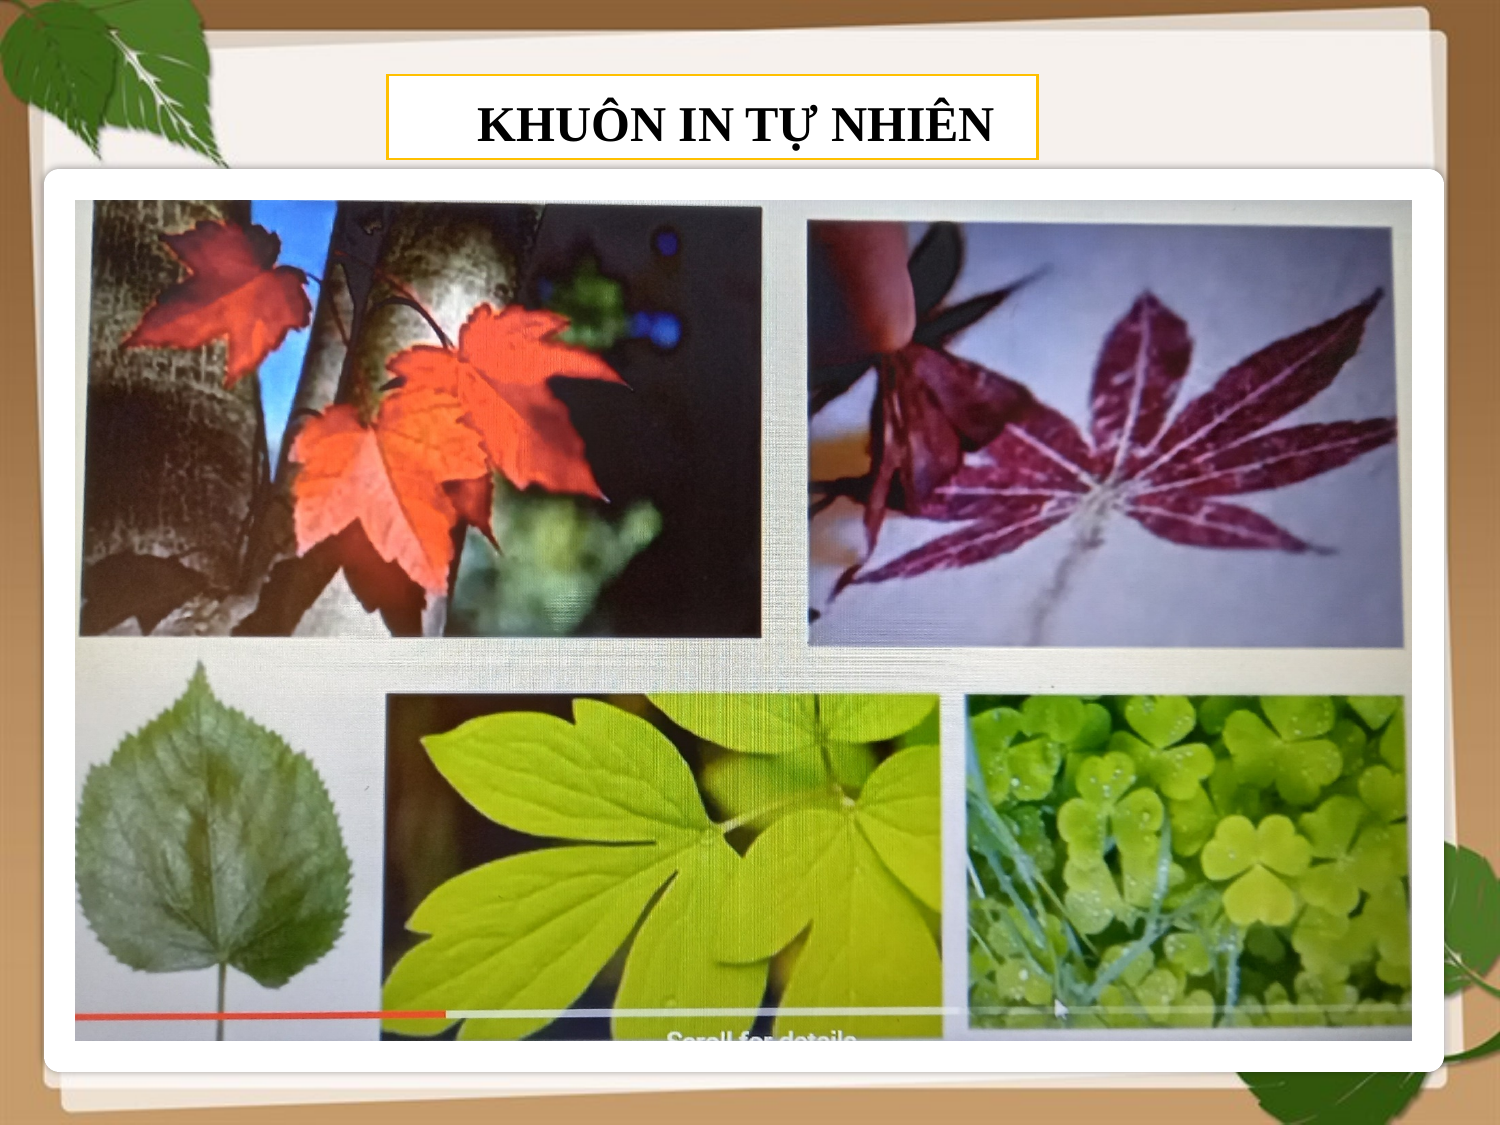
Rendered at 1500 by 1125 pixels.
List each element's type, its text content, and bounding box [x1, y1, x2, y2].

text_box KHUÔN IN TỰ NHIÊN [386, 74, 1039, 160]
picture [0, 0, 1500, 1125]
